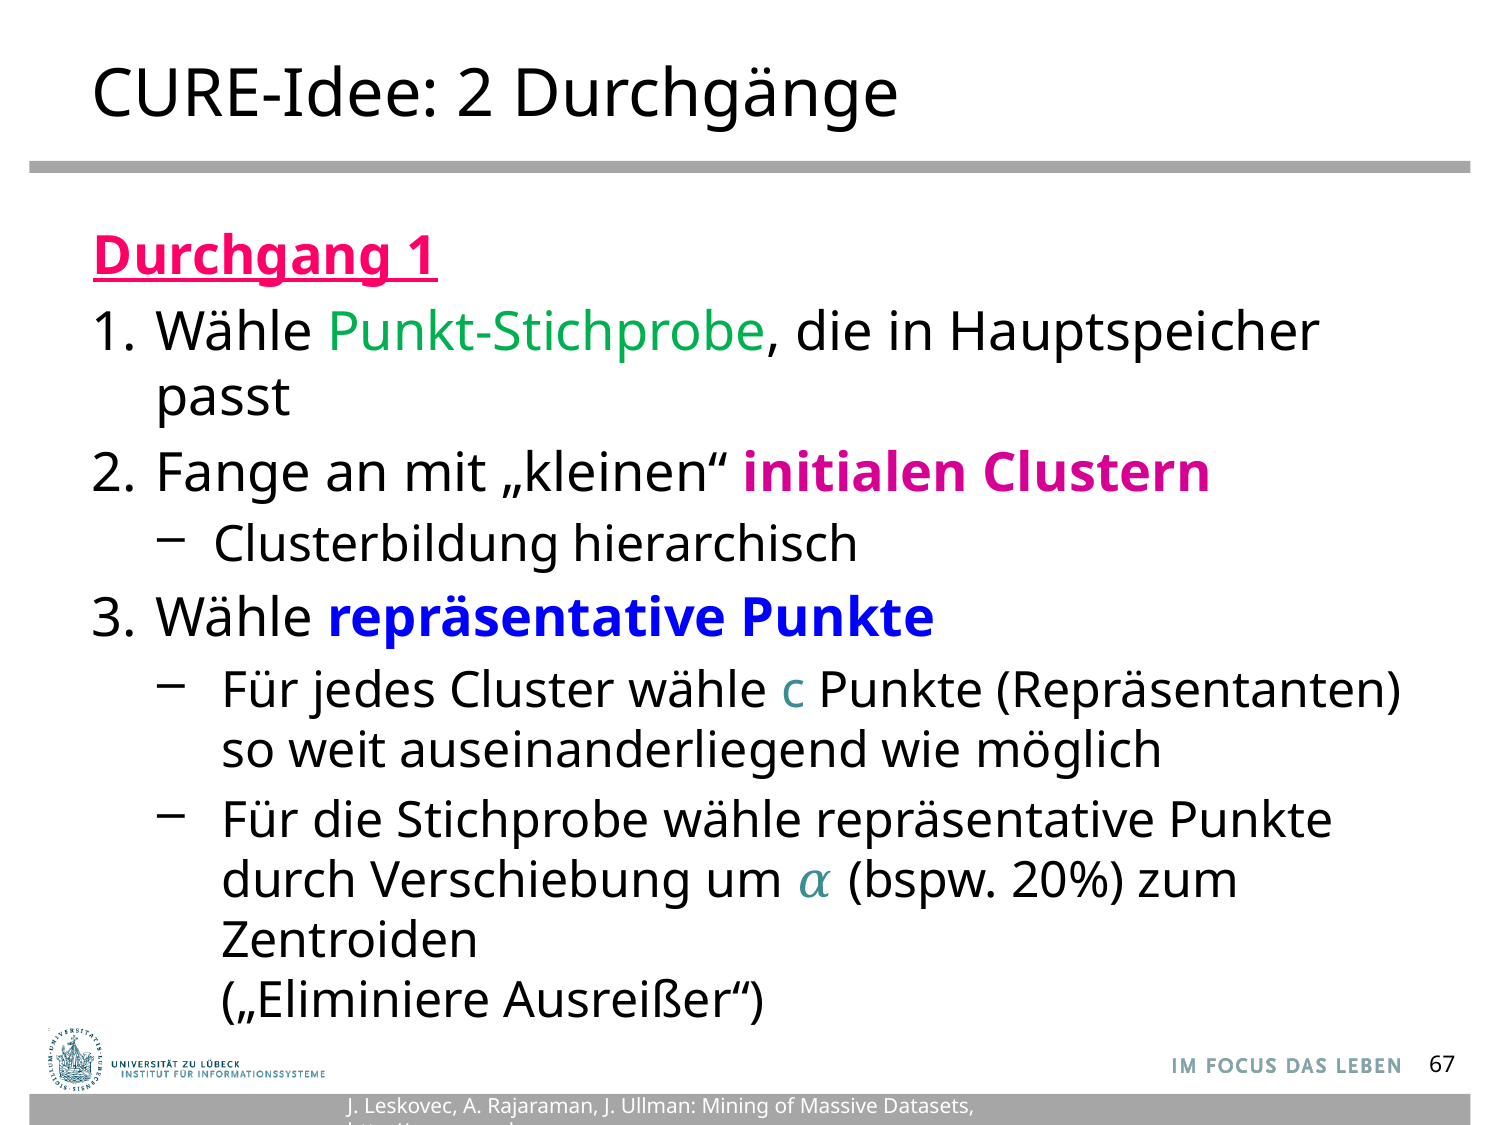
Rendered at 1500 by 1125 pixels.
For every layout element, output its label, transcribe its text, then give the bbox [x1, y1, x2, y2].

list Durchgang 1 Wähle Punkt-Stichprobe, die in Hauptspeicher passt Fange an mit „kleinen“ initialen Clustern Clusterbildung hierarchisch Wähle repräsentative Punkte Für jedes Cluster wähle c Punkte (Repräsentanten) so weit auseinanderliegend wie möglich Für die Stichprobe wähle repräsentative Punkte durch Verschiebung um 𝛼 (bspw. 20%) zum Zentroiden („Eliminiere Ausreißer“) [75, 212, 1425, 1113]
text_box J. Leskovec, A. Rajaraman, J. Ullman: Mining of Massive Datasets, http://www.mmds.org [332, 1085, 1186, 1125]
title CURE-Idee: 2 Durchgänge [76, 42, 1427, 126]
slide_number 67 [1305, 1050, 1471, 1083]
